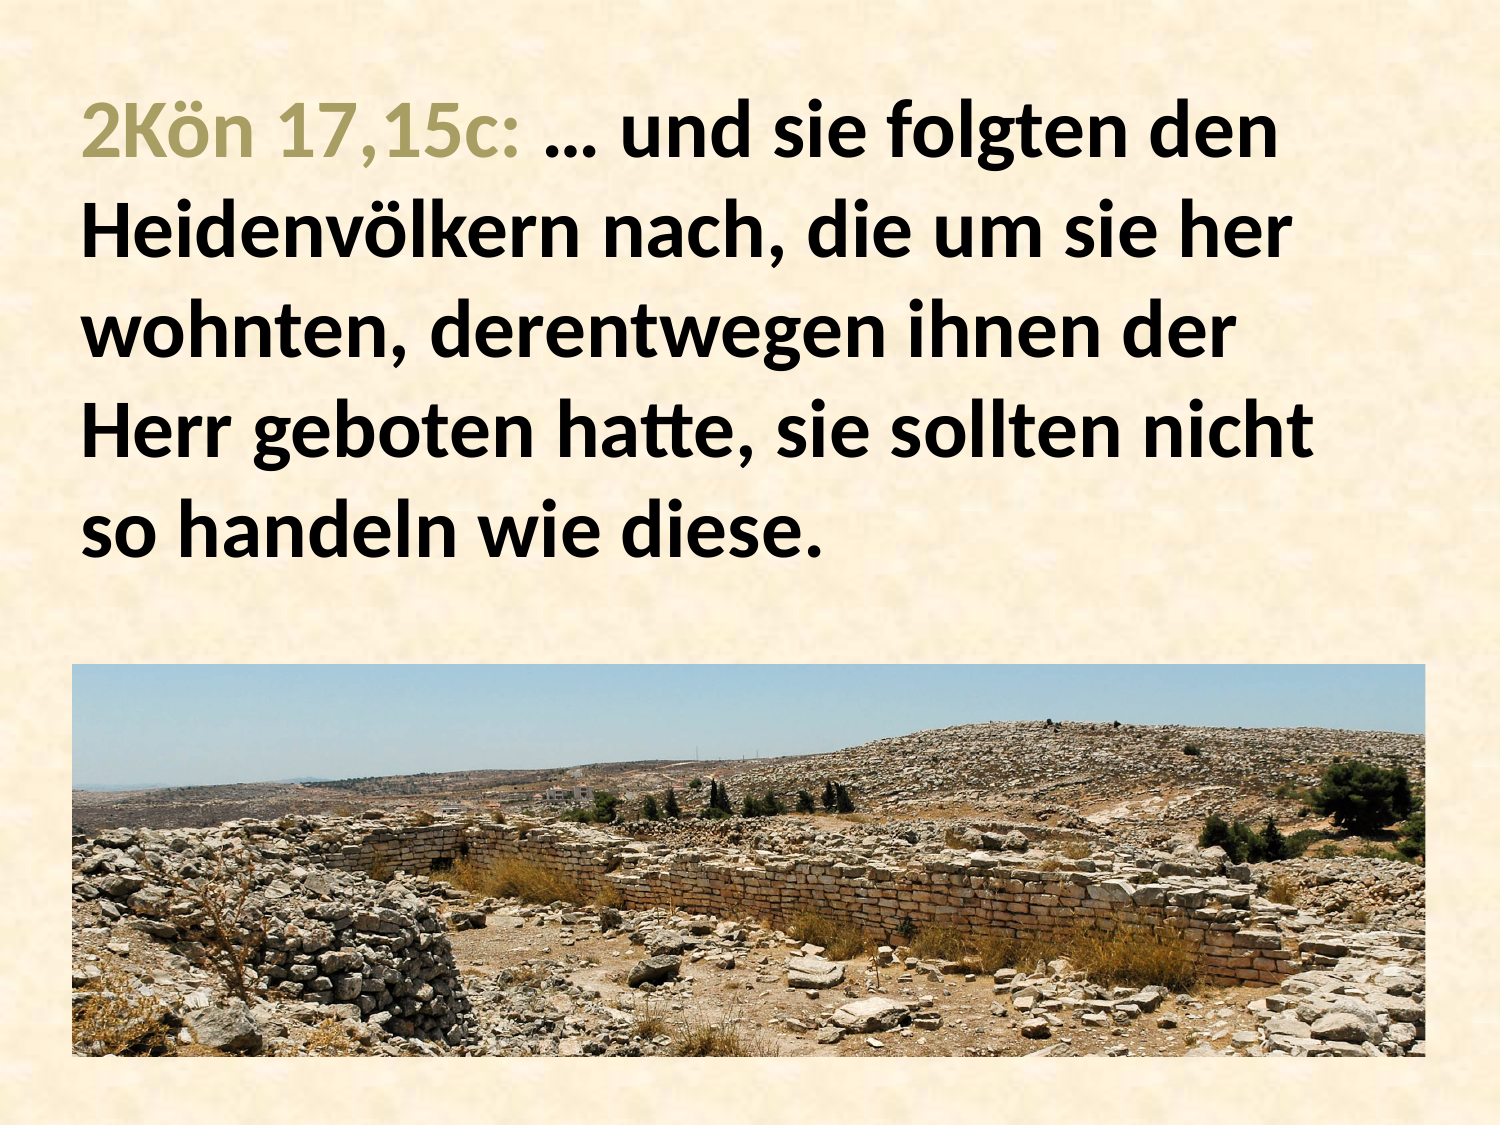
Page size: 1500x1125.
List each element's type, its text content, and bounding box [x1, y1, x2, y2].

picture [0, 0, 1500, 1125]
text_box 2Kön 17,15c: … und sie folgten den Heidenvölkern nach, die um sie her wohnten, derentwegen ihnen der Herr geboten hatte, sie sollten nicht so handeln wie diese. [64, 66, 1447, 598]
